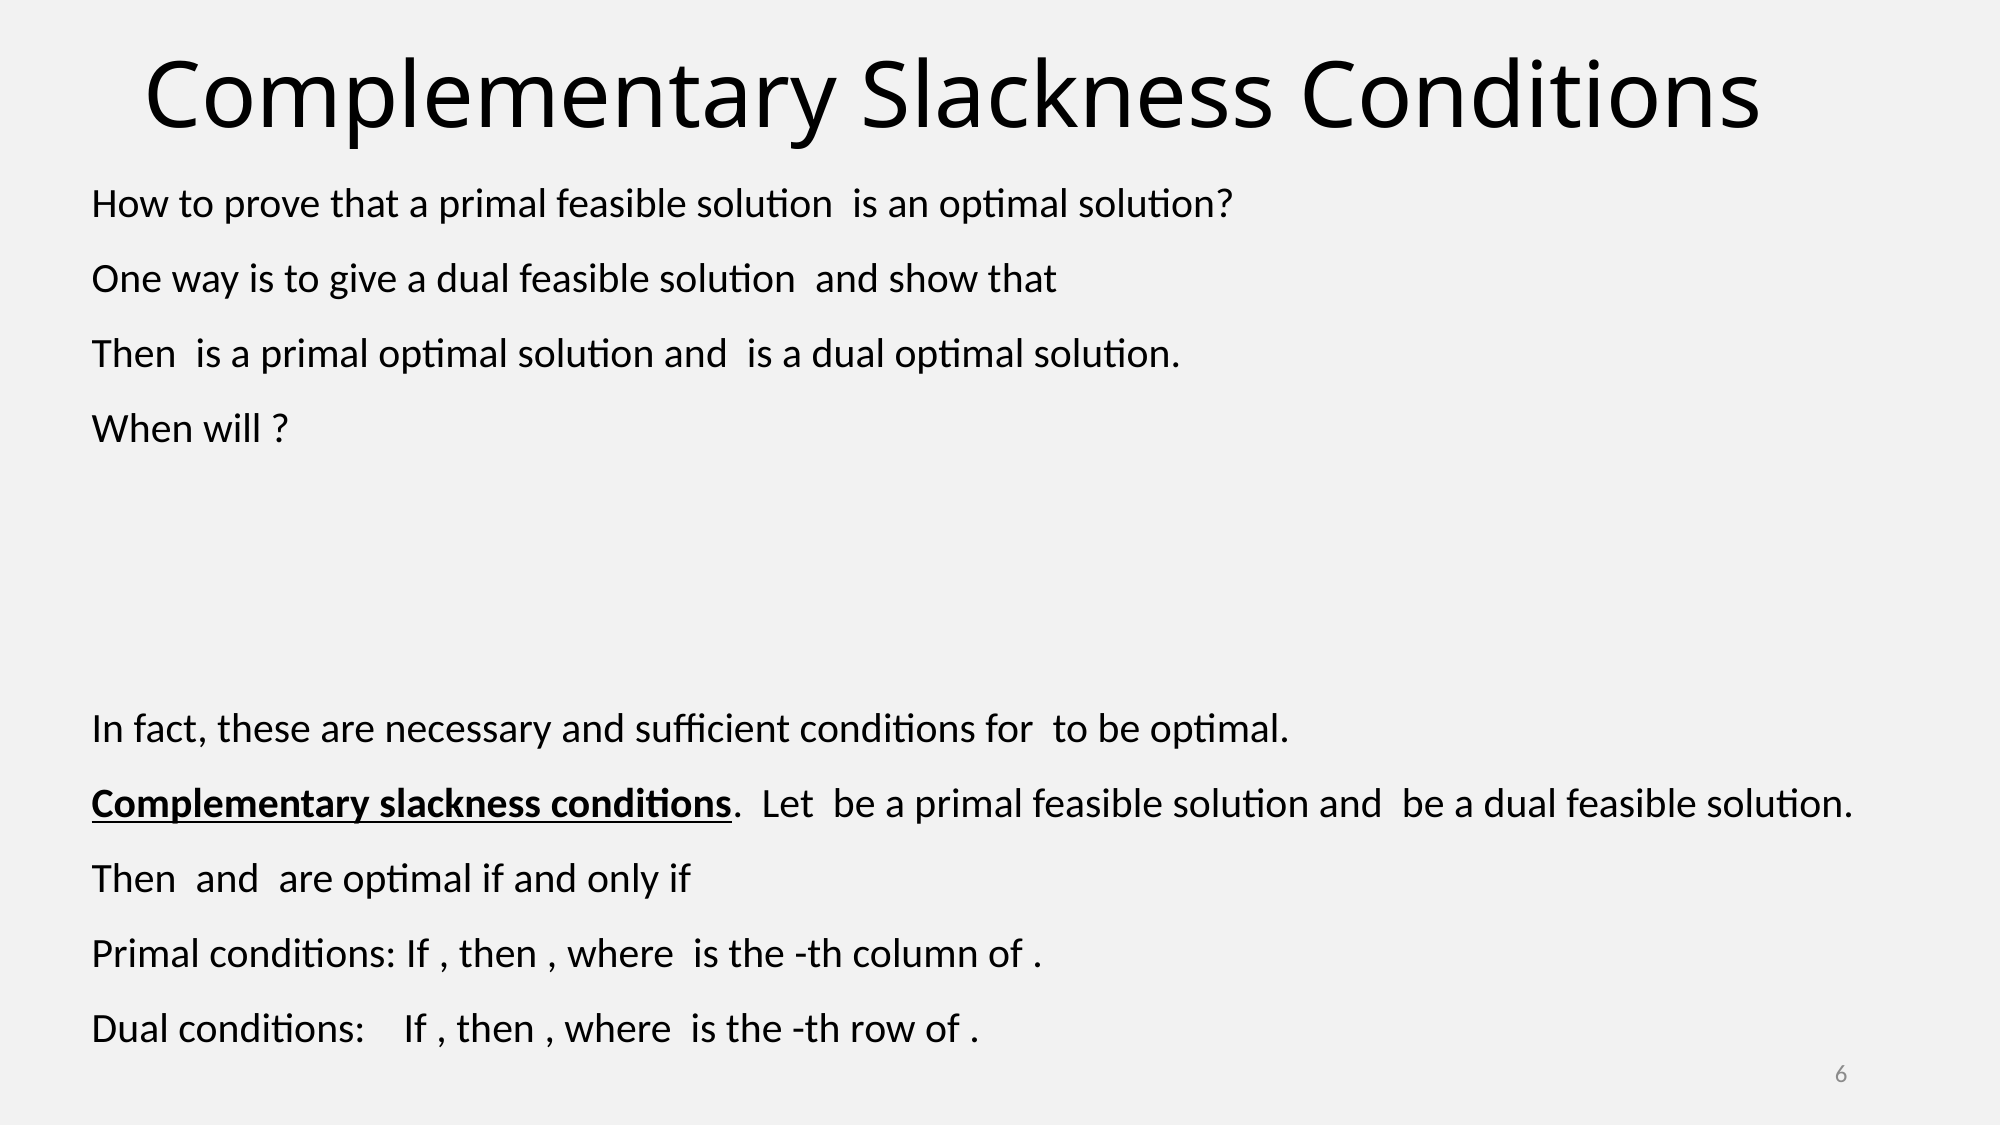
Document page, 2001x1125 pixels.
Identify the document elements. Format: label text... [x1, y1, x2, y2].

slide_number 6 [1412, 1042, 1863, 1103]
title Complementary Slackness Conditions [128, 17, 1924, 179]
